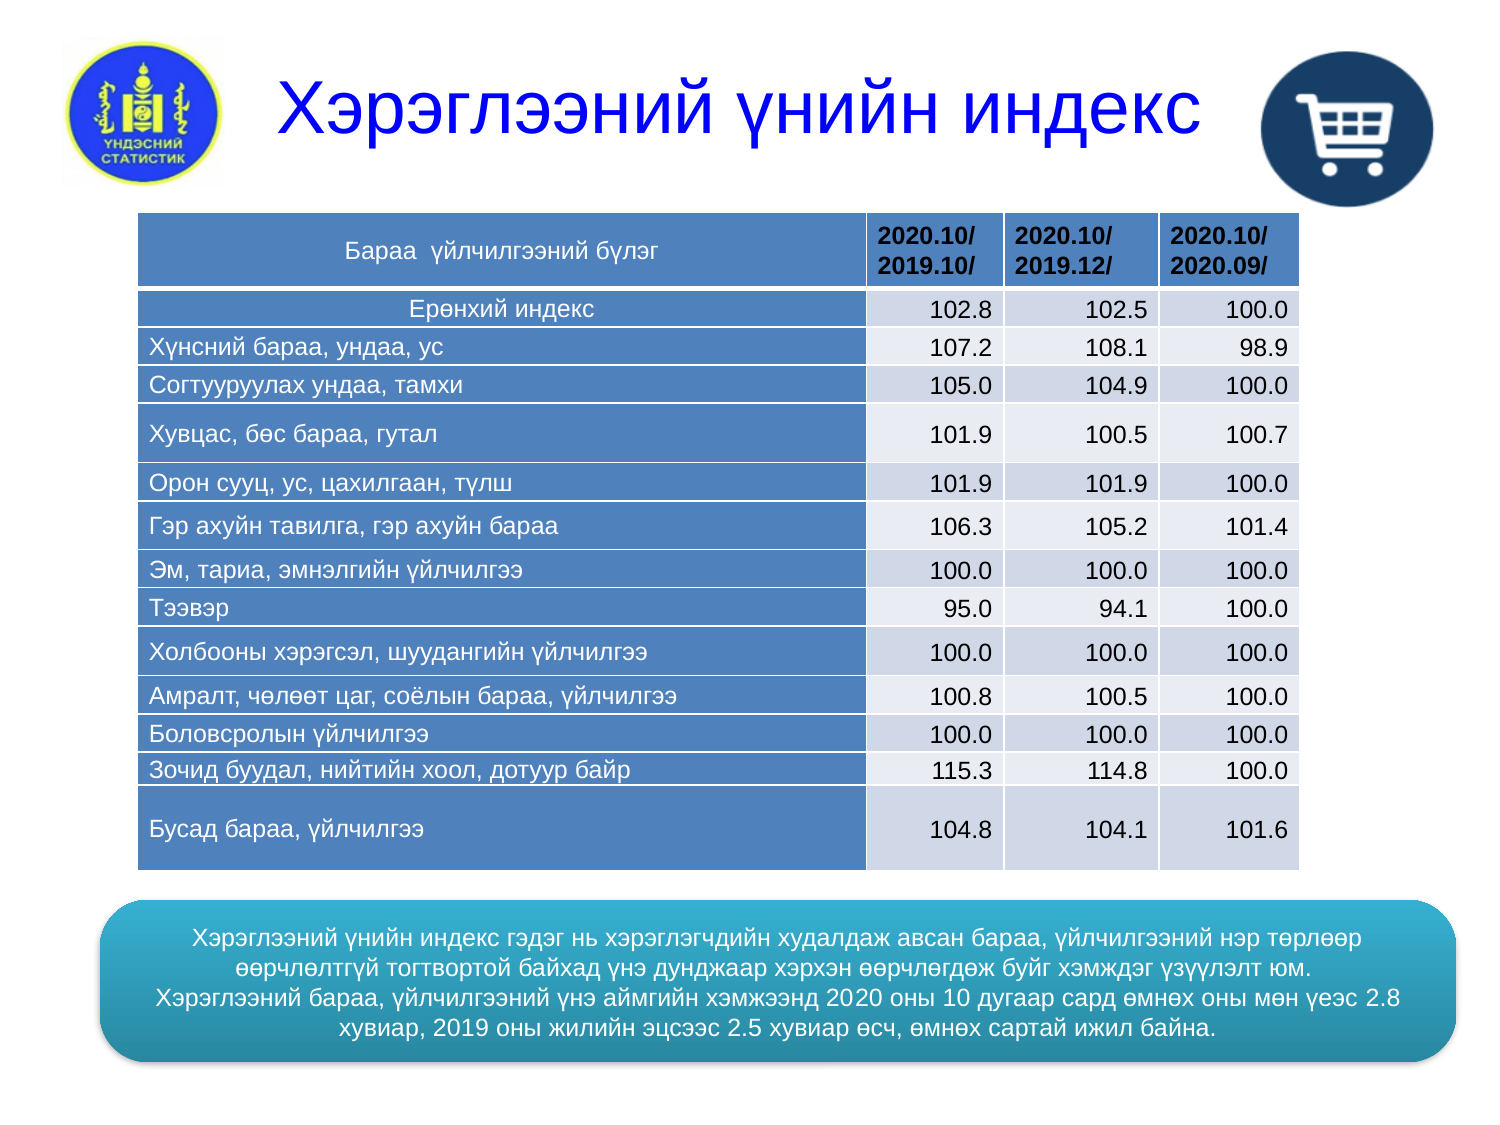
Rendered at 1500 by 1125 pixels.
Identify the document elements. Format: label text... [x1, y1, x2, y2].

table_cell Гэр ахуйн тавилга, гэр ахуйн бараа [138, 502, 866, 549]
table_cell 100.0 [1005, 550, 1158, 587]
table_cell 104.1 [1005, 786, 1158, 870]
table_cell Зочид буудал, нийтийн хоол, дотуур байр [138, 753, 866, 784]
table_cell 100.0 [1160, 715, 1299, 751]
picture [1249, 49, 1457, 213]
table_cell 100.5 [1005, 676, 1158, 713]
table_cell 107.2 [867, 328, 1003, 364]
table_cell 101.9 [867, 404, 1003, 462]
table_cell Хувцас, бөс бараа, гутал [138, 404, 866, 462]
table_cell Тээвэр [138, 588, 866, 625]
table_cell 98.9 [1160, 328, 1299, 364]
table_cell 114.8 [1005, 753, 1158, 784]
table_cell Хүнсний бараа, ундаа, ус [138, 328, 866, 364]
table_cell 105.0 [867, 366, 1003, 402]
picture [62, 37, 226, 187]
table_cell 102.5 [1005, 291, 1158, 326]
table_cell 100.0 [1005, 715, 1158, 751]
table_cell 100.0 [1160, 753, 1299, 784]
table_cell 100.0 [867, 550, 1003, 587]
table_cell 94.1 [1005, 588, 1158, 625]
table_cell 95.0 [867, 588, 1003, 625]
table_cell 100.0 [1160, 550, 1299, 587]
table_cell 100.0 [1160, 676, 1299, 713]
table_cell 100.8 [867, 676, 1003, 713]
table_cell 100.0 [1160, 291, 1299, 326]
table_cell Бусад бараа, үйлчилгээ [138, 786, 866, 870]
table_cell Амралт, чөлөөт цаг, соёлын бараа, үйлчилгээ [138, 676, 866, 713]
table_cell 108.1 [1005, 328, 1158, 364]
table_header 2020.10/ 2019.12/ [1005, 213, 1158, 286]
table_cell 101.9 [867, 463, 1003, 500]
table_cell Боловсролын үйлчилгээ [138, 715, 866, 751]
table_cell 115.3 [867, 753, 1003, 784]
table_cell Холбооны хэрэгсэл, шуудангийн үйлчилгээ [138, 627, 866, 675]
table_cell 100.7 [1160, 404, 1299, 462]
table_cell 100.0 [1160, 366, 1299, 402]
table_cell 104.9 [1005, 366, 1158, 402]
table_cell 100.0 [867, 627, 1003, 675]
table_cell 100.0 [867, 715, 1003, 751]
list [67, 220, 1500, 963]
table_cell 101.6 [1160, 786, 1299, 870]
table_cell 100.0 [1005, 627, 1158, 675]
table_cell Согтууруулах ундаа, тамхи [138, 366, 866, 402]
table_cell Эм, тариа, эмнэлгийн үйлчилгээ [138, 550, 866, 587]
table_cell 100.0 [1160, 588, 1299, 625]
table_header 2020.10/ 2020.09/ [1160, 213, 1299, 286]
table_cell Орон сууц, ус, цахилгаан, түлш [138, 463, 866, 500]
table_header Бараа үйлчилгээний бүлэг [138, 213, 866, 286]
text_box Хэрэглээний үнийн индекс гэдэг нь хэрэглэгчдийн худалдаж авсан бараа, үйлчилгээний нэр төрлөөр өөрчлөлтгүй тогтвортой байхад үнэ дунджаар хэрхэн өөрчлөгдөж буйг хэмждэг үзүүлэлт юм. Хэрэглээний бараа, үйлчилгээний үнэ аймгийн хэмжээнд 2020 оны 10 дугаар сард өмнөх оны мөн үеэс 2.8 хувиар, 2019 оны жилийн эцсээс 2.5 хувиар өсч, өмнөх сартай ижил байна. [99, 899, 1457, 1063]
table_cell 101.4 [1160, 502, 1299, 549]
table_cell 105.2 [1005, 502, 1158, 549]
table_cell 100.0 [1160, 463, 1299, 500]
table_cell 102.8 [867, 291, 1003, 326]
table_cell 104.8 [867, 786, 1003, 870]
table_cell 101.9 [1005, 463, 1158, 500]
table_cell 100.0 [1160, 627, 1299, 675]
title Хэрэглээний үнийн индекс [229, 45, 1425, 163]
table_cell 106.3 [867, 502, 1003, 549]
table_cell Ерөнхий индекс [138, 291, 866, 326]
table_header 2020.10/ 2019.10/ [867, 213, 1003, 286]
table_cell 100.5 [1005, 404, 1158, 462]
